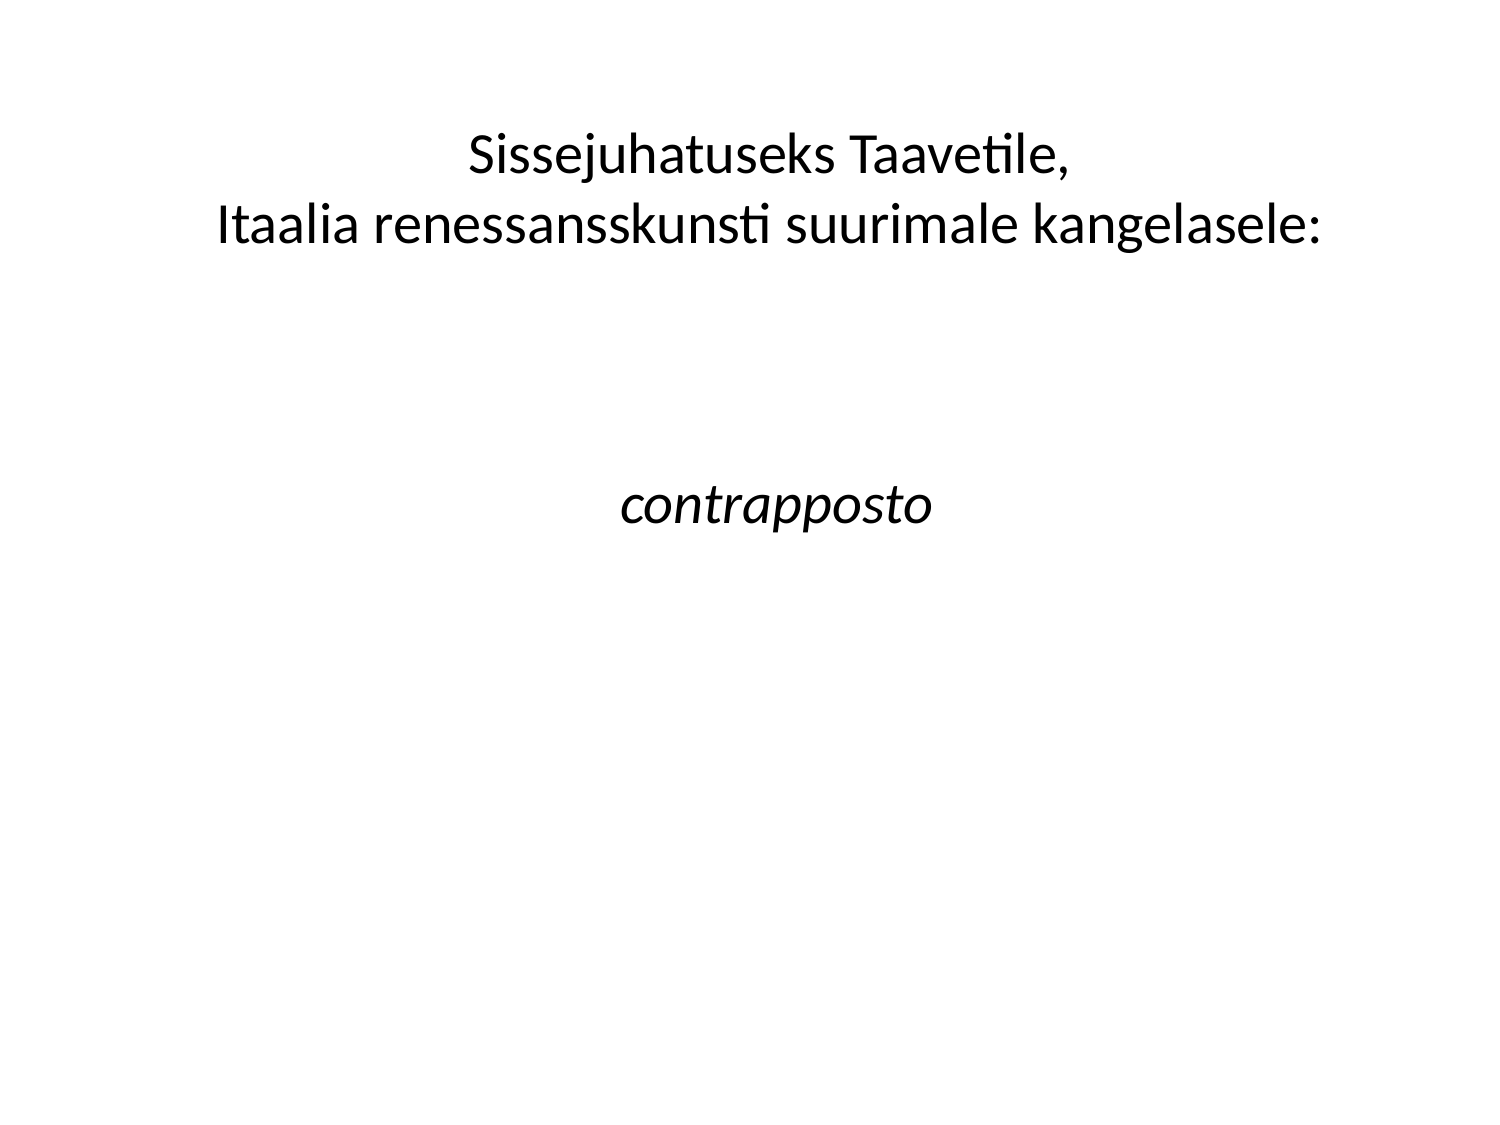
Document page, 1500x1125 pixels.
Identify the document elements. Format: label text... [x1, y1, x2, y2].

title Sissejuhatuseks Taavetile, Itaalia renessansskunsti suurimale kangelasele: contrapposto [128, 112, 1425, 537]
